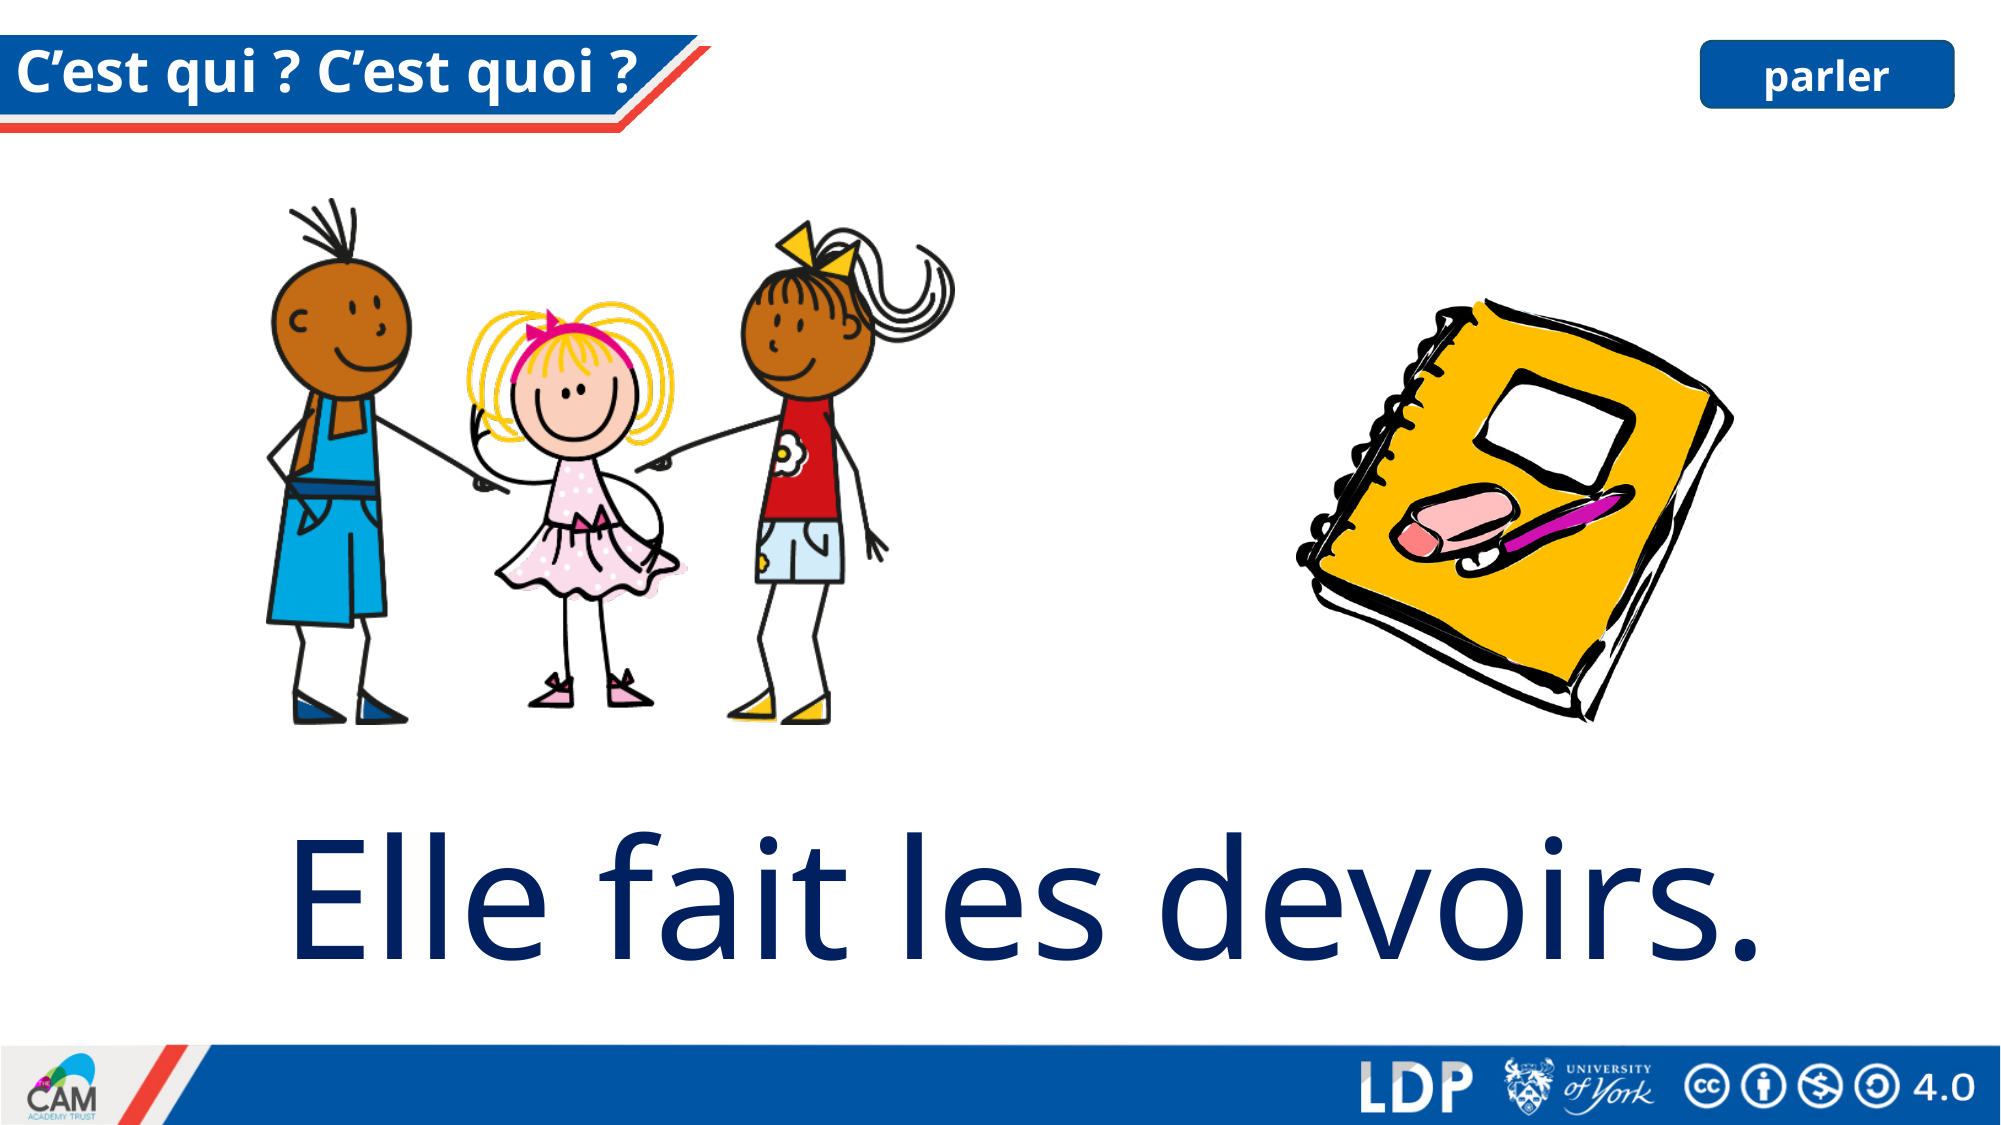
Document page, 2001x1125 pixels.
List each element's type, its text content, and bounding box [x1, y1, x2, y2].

picture [0, 0, 2001, 1125]
text_box Elle fait les devoirs. [266, 785, 1834, 1001]
text_box parler [1699, 39, 1955, 109]
title C’est qui ? C’est quoi ? [0, 35, 727, 142]
